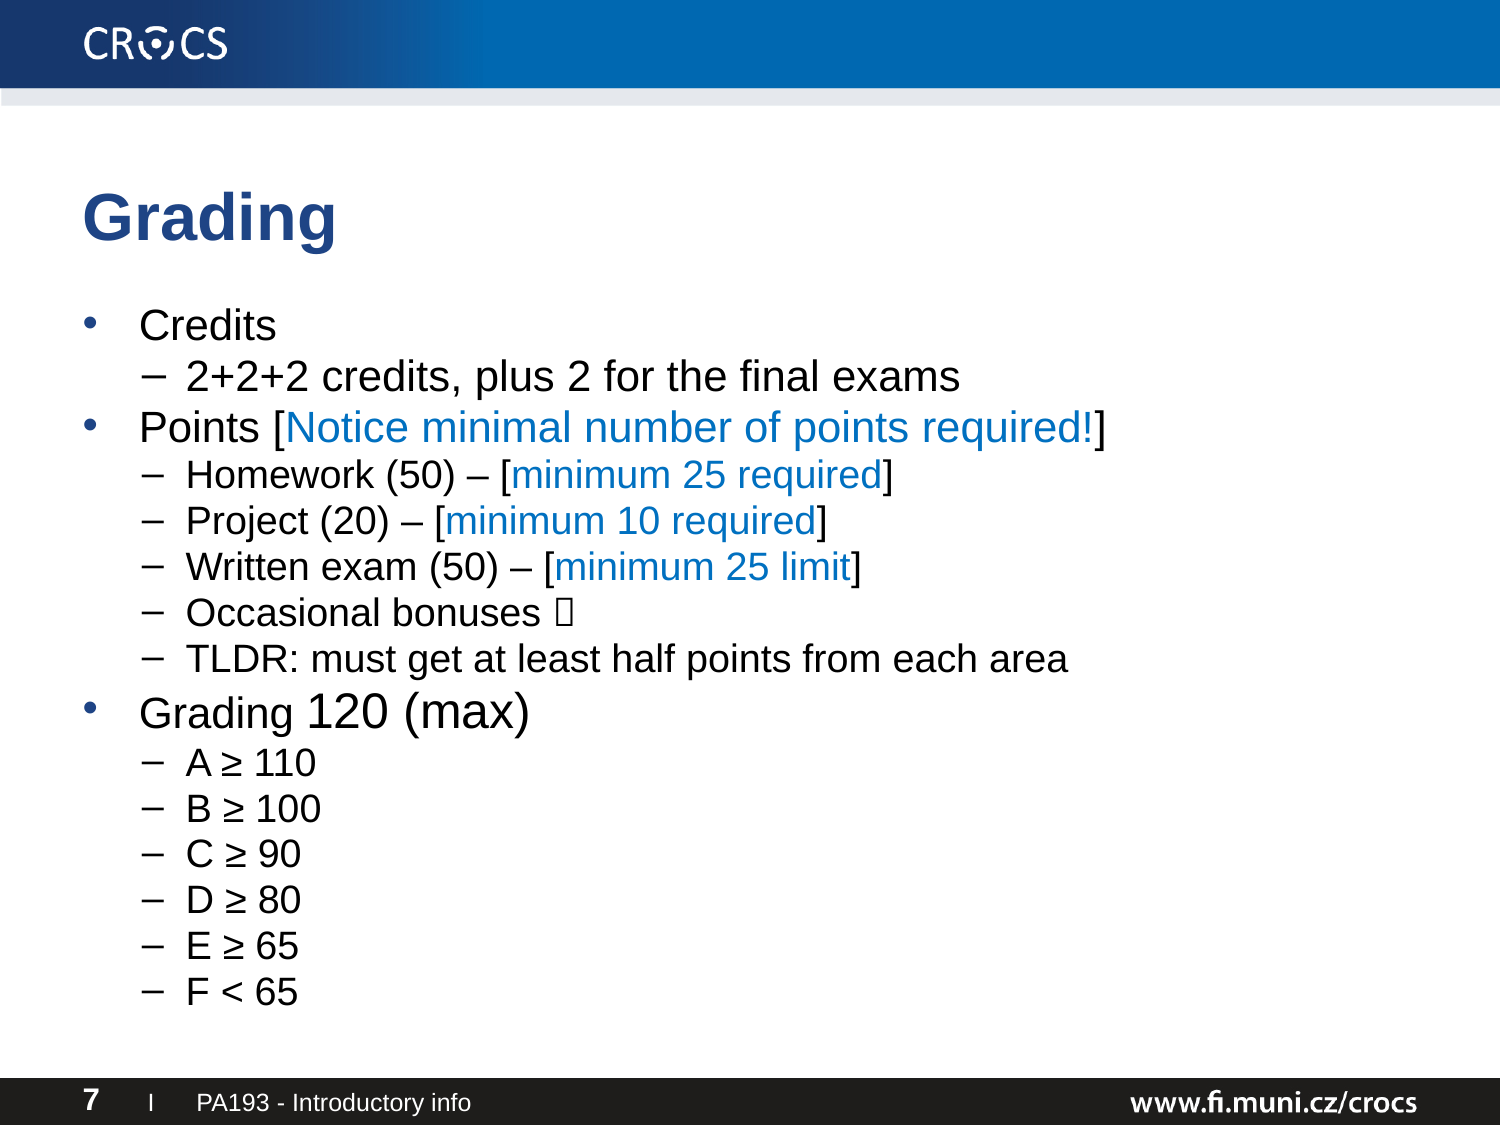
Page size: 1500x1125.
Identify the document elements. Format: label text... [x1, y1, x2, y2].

title Grading [82, 148, 1433, 279]
picture [0, 0, 1500, 1125]
list Credits 2+2+2 credits, plus 2 for the final exams Points [Notice minimal number of points required!] Homework (50) – [minimum 25 required] Project (20) – [minimum 10 required] Written exam (50) – [minimum 25 limit] Occasional bonuses  TLDR: must get at least half points from each area Grading 120 (max) A ≥ 110 B ≥ 100 C ≥ 90 D ≥ 80 E ≥ 65 F < 65 [82, 307, 1433, 988]
footer I PA193 - Introductory info [148, 1078, 623, 1125]
slide_number 7 [82, 1078, 148, 1125]
